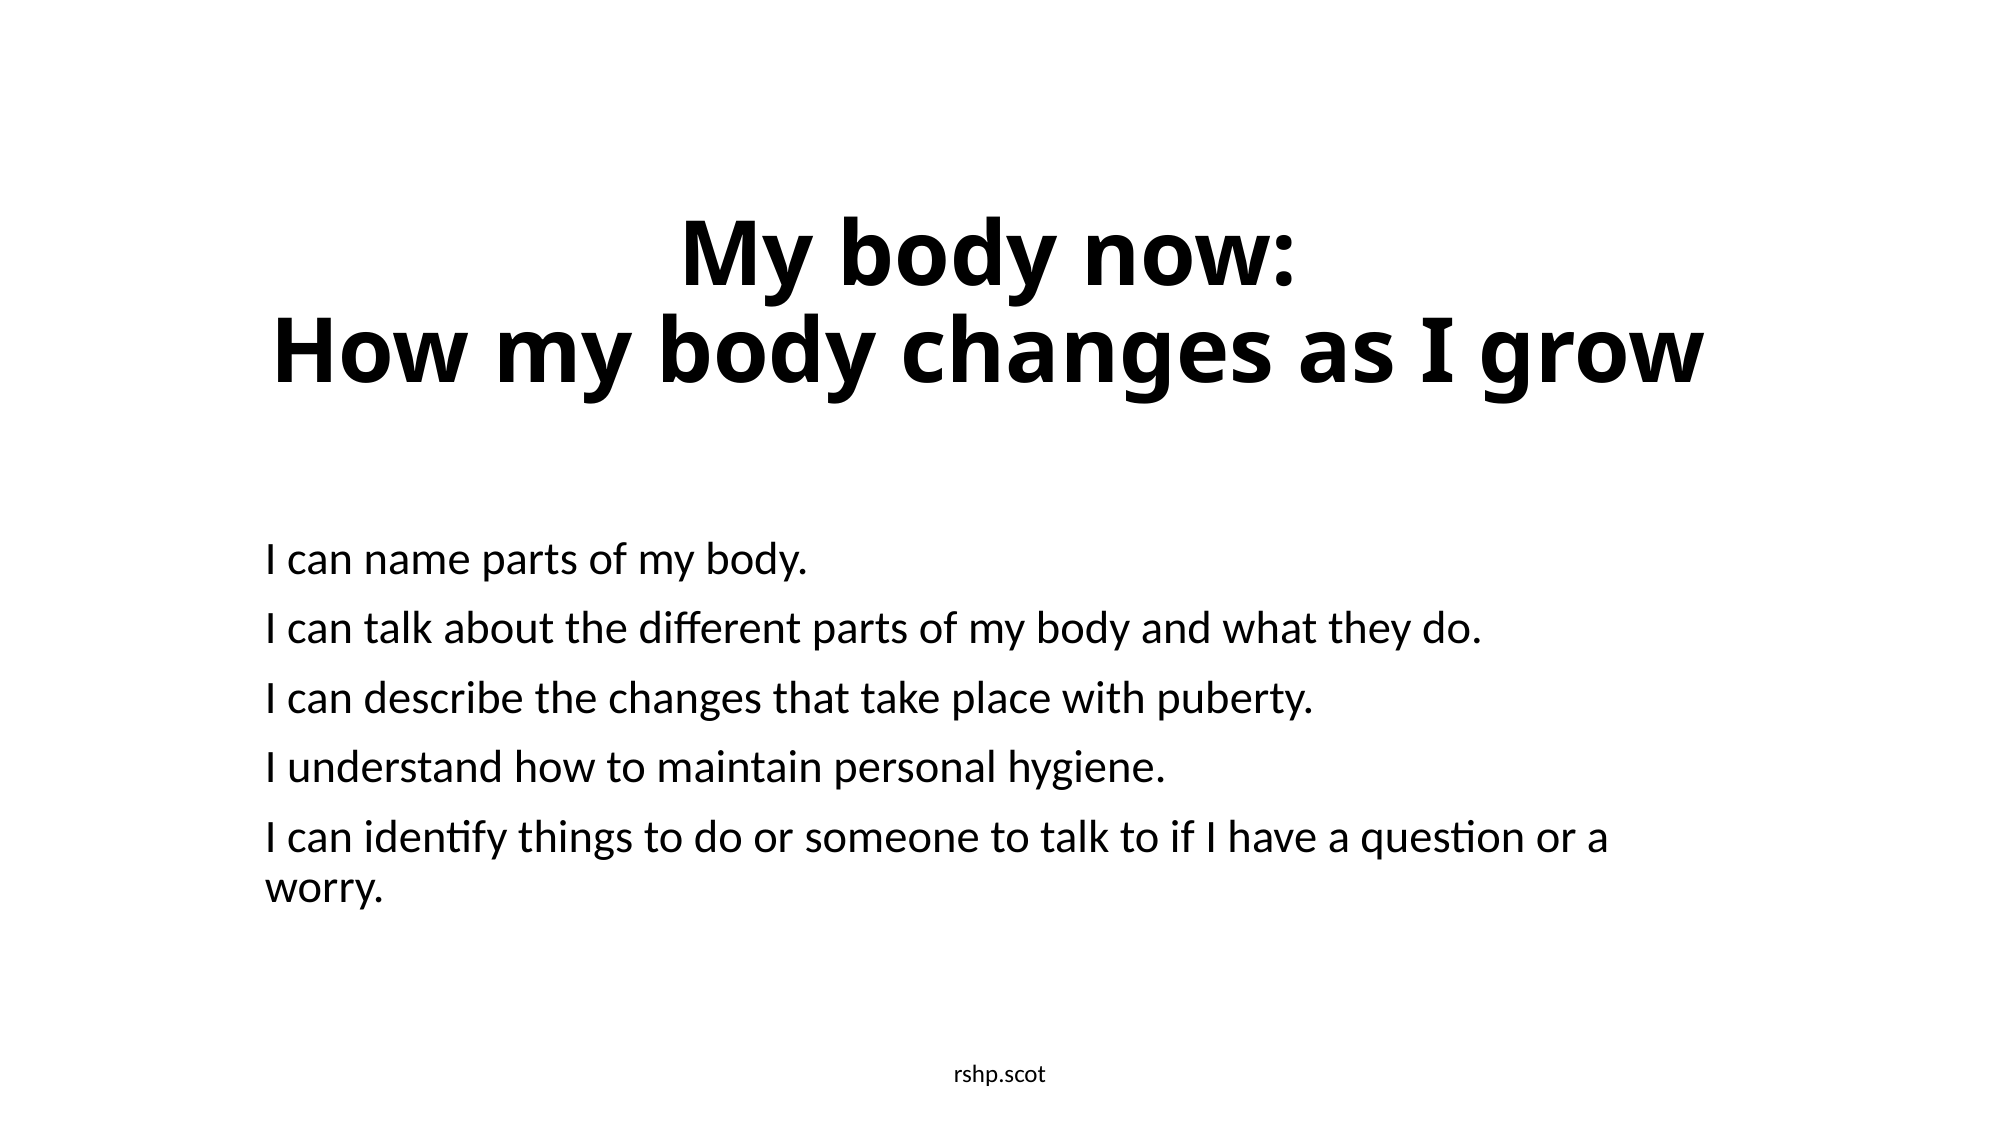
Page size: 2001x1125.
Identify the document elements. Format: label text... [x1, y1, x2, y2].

title My body now: How my body changes as I grow [249, 137, 1750, 410]
subtitle I can name parts of my body. I can talk about the different parts of my body and what they do. I can describe the changes that take place with puberty. I understand how to maintain personal hygiene. I can identify things to do or someone to talk to if I have a question or a worry. [249, 526, 1750, 922]
footer rshp.scot [662, 1042, 1338, 1103]
